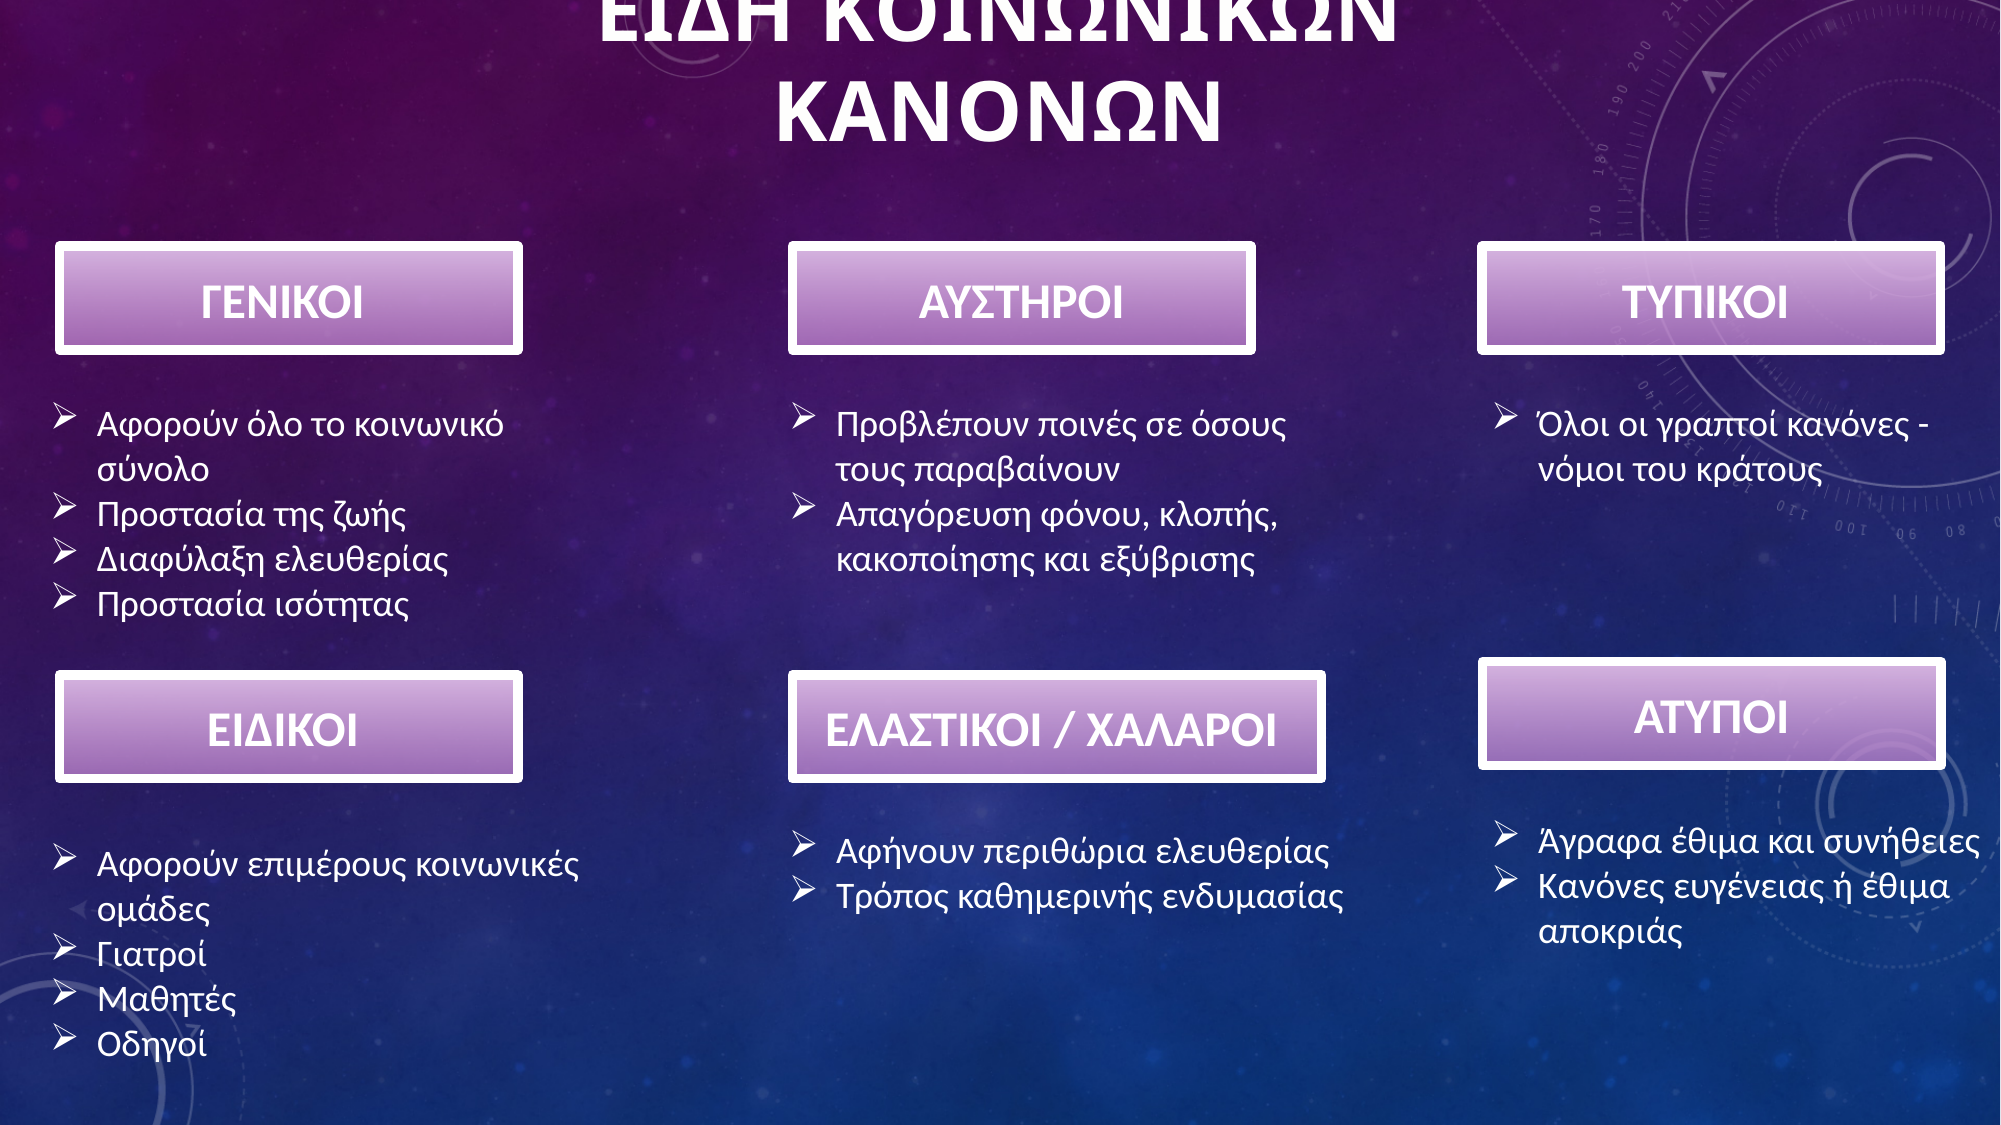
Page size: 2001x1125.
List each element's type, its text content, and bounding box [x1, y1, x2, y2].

text_box ΕΙΔΗ ΚΟΙΝΩΝΙΚΩΝ ΚΑΝΟΝΩΝ [431, 26, 1569, 167]
text_box ΕΛΑΣΤΙΚΟΙ / ΧΑΛΑΡΟΙ [792, 674, 1322, 779]
text_box ΑΤΥΠΟΙ [1482, 661, 1942, 766]
text_box ΑΥΣΤΗΡΟΙ [792, 245, 1252, 351]
text_box ΓΕΝΙΚΟΙ [58, 245, 519, 351]
text_box Αφήνουν περιθώρια ελευθερίας Τρόπος καθημερινής ενδυμασίας [774, 818, 1370, 924]
text_box ΤΥΠΙΚΟΙ [1481, 245, 1941, 351]
picture [0, 0, 2001, 1125]
text_box ΕΙΔΙΚΟΙ [58, 674, 519, 779]
text_box Όλοι οι γραπτοί κανόνες - νόμοι του κράτους [1476, 391, 2000, 496]
text_box Προβλέπουν ποινές σε όσους τους παραβαίνουν Απαγόρευση φόνου, κλοπής, κακοποίησης και εξύβρισης [774, 391, 1370, 586]
text_box Αφορούν επιμέρους κοινωνικές ομάδες Γιατροί Μαθητές Οδηγοί [35, 831, 631, 1072]
text_box Άγραφα έθιμα και συνήθειες Κανόνες ευγένειας ή έθιμα αποκριάς [1476, 808, 2000, 1004]
text_box Αφορούν όλο το κοινωνικό σύνολο Προστασία της ζωής Διαφύλαξη ελευθερίας Προστασία ισότητας [35, 391, 631, 631]
